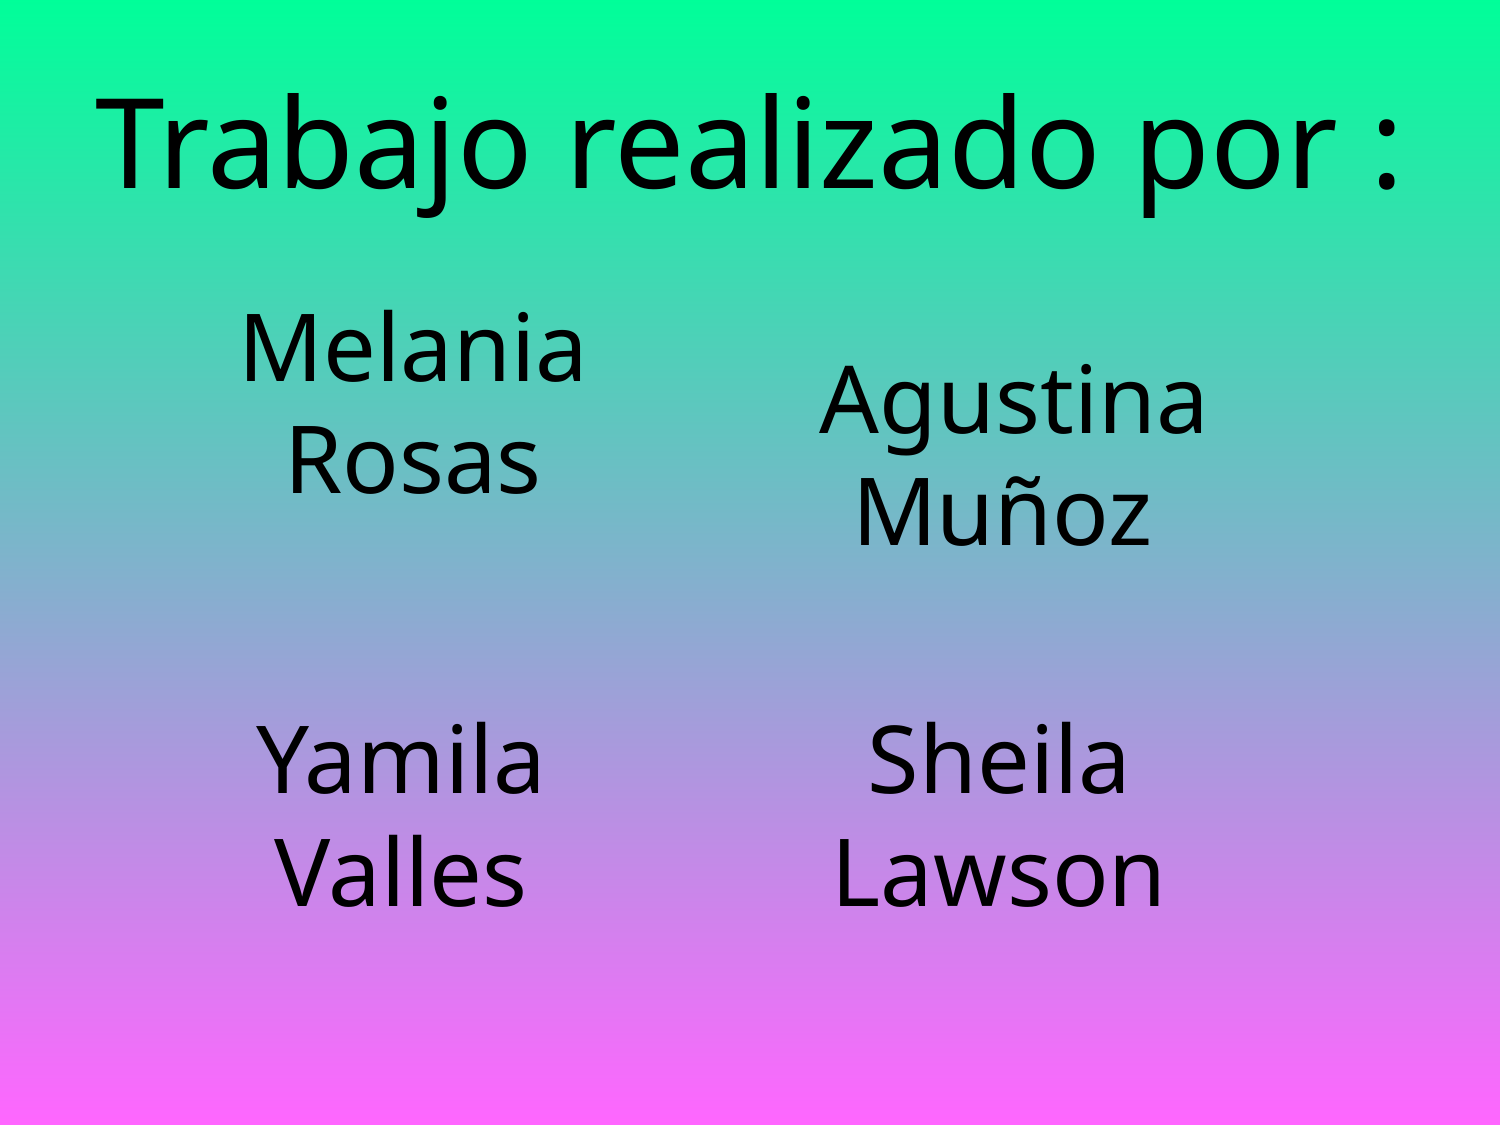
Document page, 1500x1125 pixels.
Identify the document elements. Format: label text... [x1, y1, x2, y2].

text_box Agustina Muñoz [750, 331, 1280, 685]
title Trabajo realizado por : [75, 45, 1425, 233]
text_box Melania Rosas [147, 349, 680, 563]
text_box Sheila Lawson [761, 692, 1238, 933]
text_box Yamila Valles [146, 692, 656, 1045]
